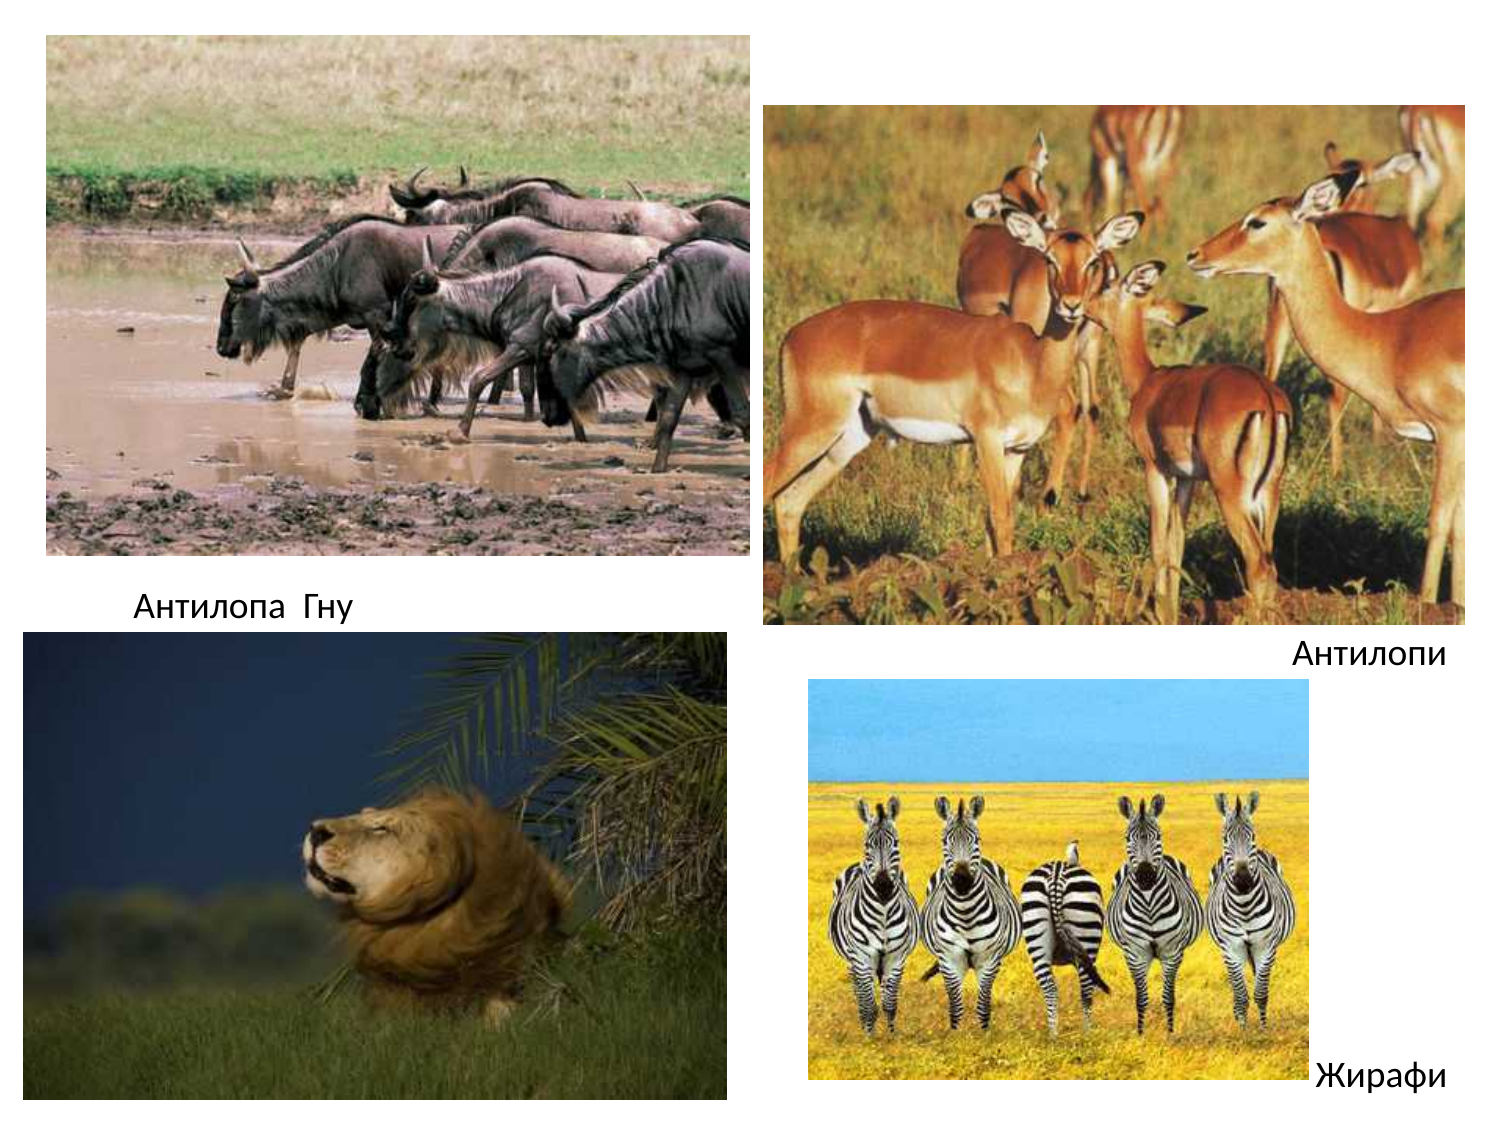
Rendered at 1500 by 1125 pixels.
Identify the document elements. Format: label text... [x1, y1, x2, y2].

text_box Жирафи [1300, 1042, 1465, 1103]
text_box Антилопи [1277, 621, 1500, 681]
picture [763, 105, 1466, 626]
picture [808, 679, 1309, 1080]
text_box Антилопа Гну [118, 574, 369, 631]
picture [23, 632, 727, 1101]
picture [46, 34, 751, 557]
